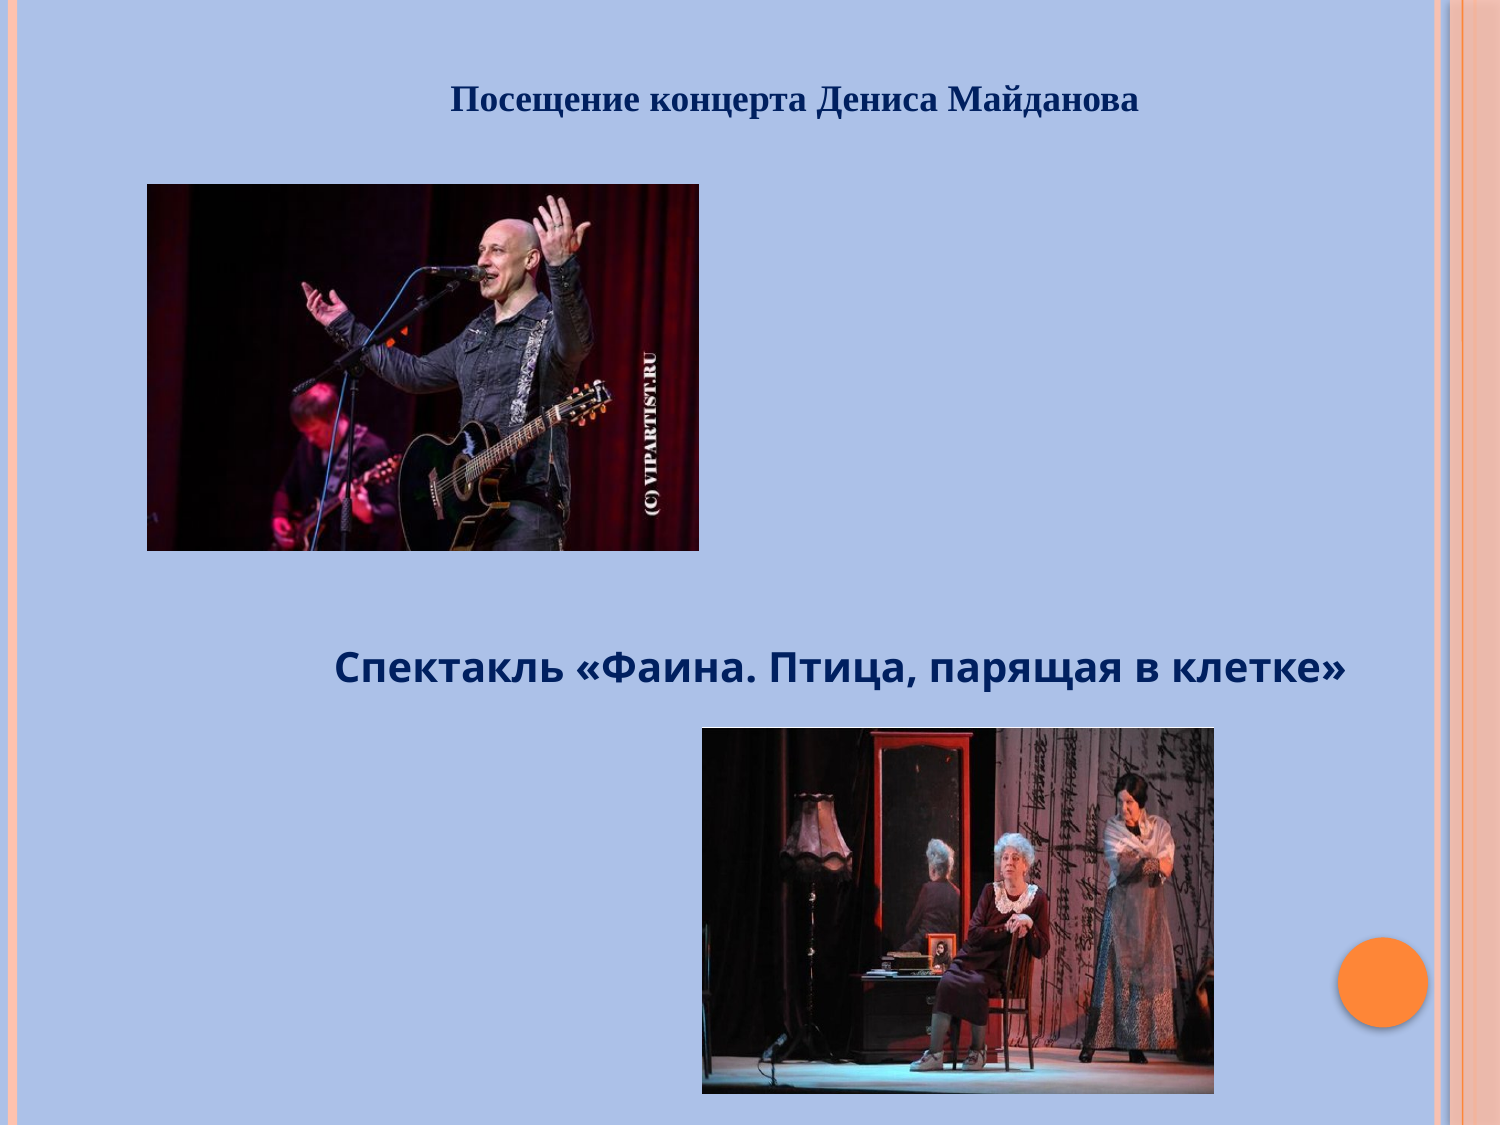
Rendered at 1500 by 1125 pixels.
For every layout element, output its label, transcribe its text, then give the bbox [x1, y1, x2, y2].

text_box Спектакль «Фаина. Птица, парящая в клетке» [318, 633, 1363, 699]
picture [702, 727, 1214, 1095]
text_box Посещение концерта Дениса Майданова [435, 66, 1165, 127]
picture [146, 183, 700, 552]
